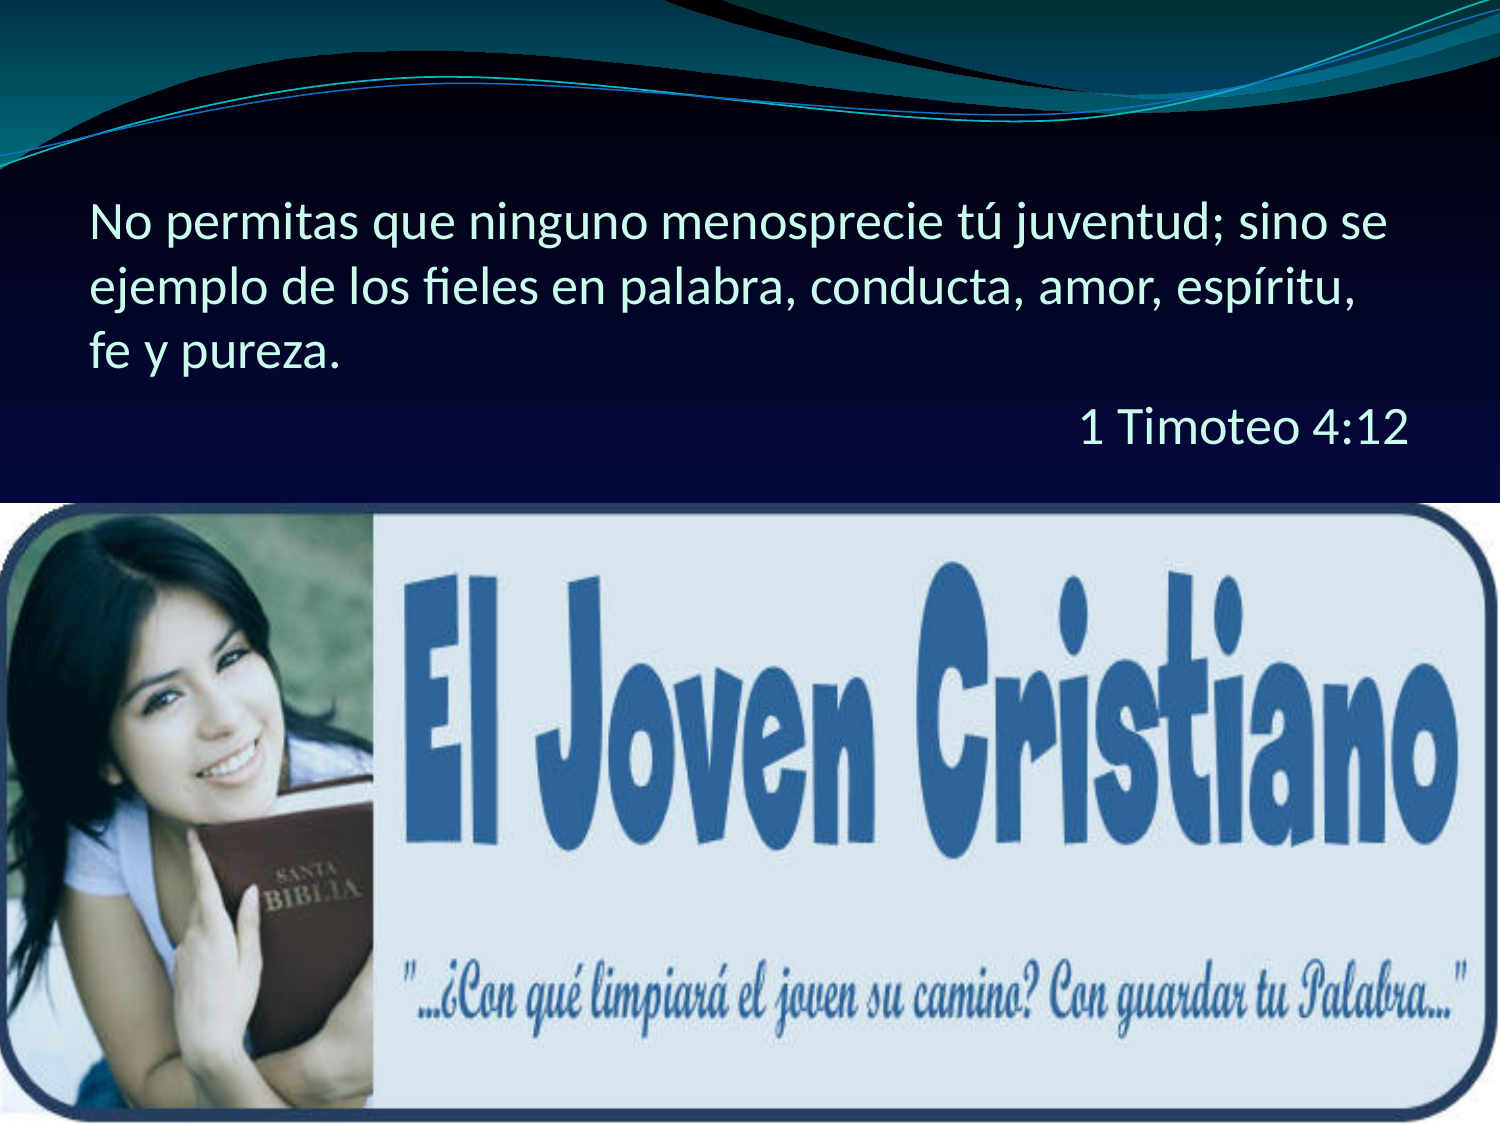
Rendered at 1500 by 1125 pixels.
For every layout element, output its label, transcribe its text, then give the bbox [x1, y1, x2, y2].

list No permitas que ninguno menosprecie tú juventud; sino se ejemplo de los fieles en palabra, conducta, amor, espíritu, fe y pureza. 1 Timoteo 4:12 [75, 101, 1425, 502]
picture [0, 503, 1500, 1125]
